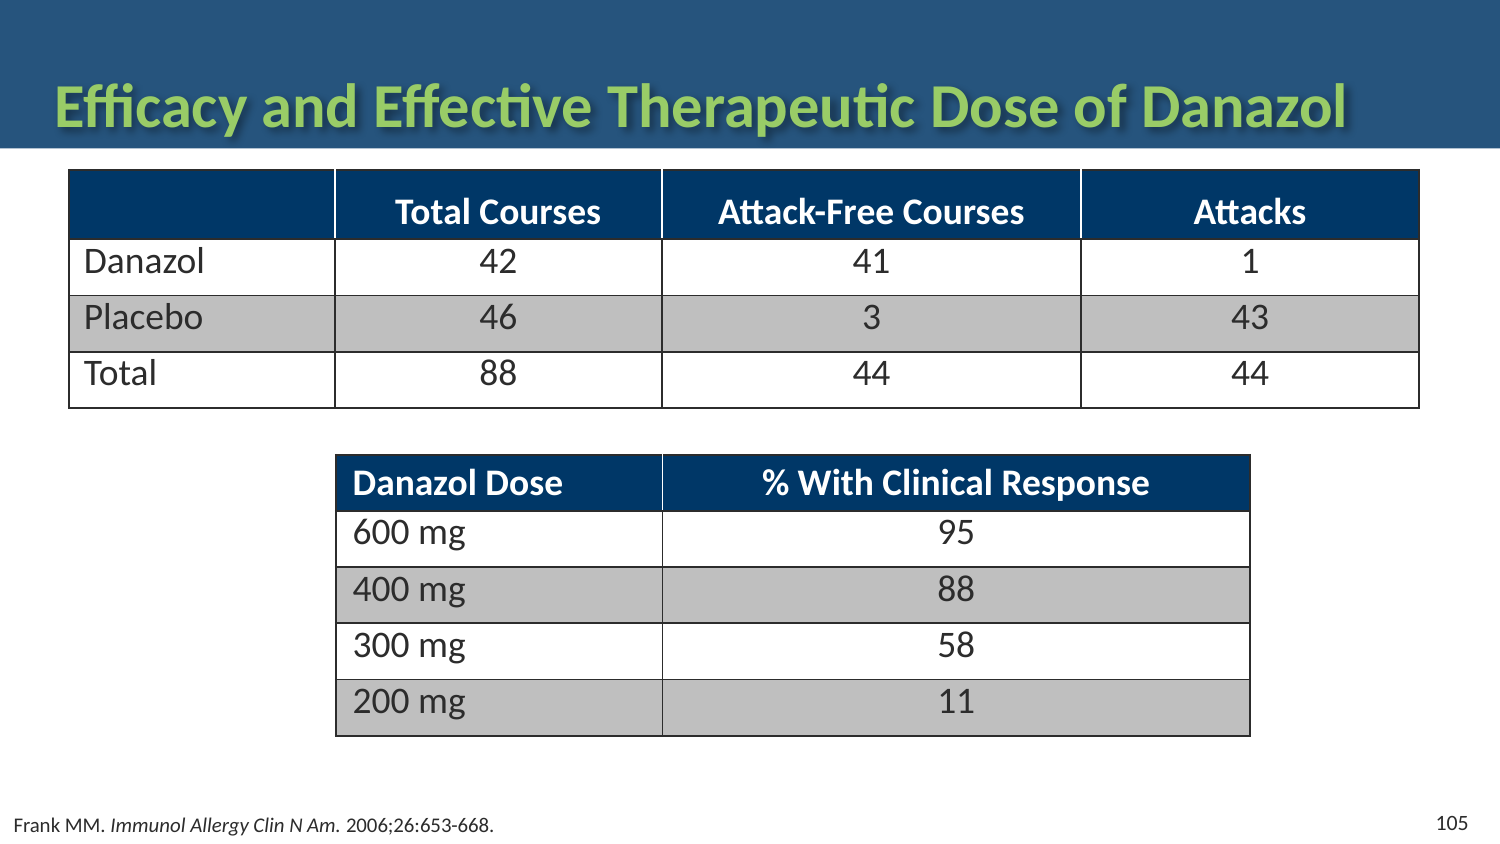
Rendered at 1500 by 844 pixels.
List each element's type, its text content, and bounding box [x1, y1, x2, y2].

table_cell 3 [663, 296, 1080, 351]
table_cell 41 [663, 240, 1080, 295]
table_cell Total [70, 353, 334, 407]
table_header Attack-Free Courses [663, 171, 1080, 238]
title Efficacy and Effective Therapeutic Dose of Danazol [39, 37, 1381, 149]
table_header Attacks [1082, 171, 1418, 238]
table_cell 58 [663, 624, 1249, 679]
table_cell Placebo [70, 296, 334, 351]
table_cell 200 mg [337, 680, 662, 735]
table_header % With Clinical Response [663, 456, 1249, 510]
table_header [70, 171, 334, 238]
table_cell Danazol [70, 240, 334, 295]
table_cell 600 mg [337, 512, 662, 566]
text_box Frank MM. Immunol Allergy Clin N Am. 2006;26:653-668. [0, 804, 985, 844]
table_cell 43 [1082, 296, 1418, 351]
slide_number 105 [1414, 798, 1484, 844]
table_cell 400 mg [337, 568, 662, 622]
table_cell 46 [336, 296, 661, 351]
table_cell 44 [663, 353, 1080, 407]
table_cell 88 [336, 353, 661, 407]
table_header Danazol Dose [337, 456, 662, 510]
table_cell 11 [663, 680, 1249, 735]
table_cell 300 mg [337, 624, 662, 679]
table_cell 44 [1082, 353, 1418, 407]
table_cell 42 [336, 240, 661, 295]
table_cell 95 [663, 512, 1249, 566]
table_cell 1 [1082, 240, 1418, 295]
table_header Total Courses [336, 171, 661, 238]
table_cell 88 [663, 568, 1249, 622]
